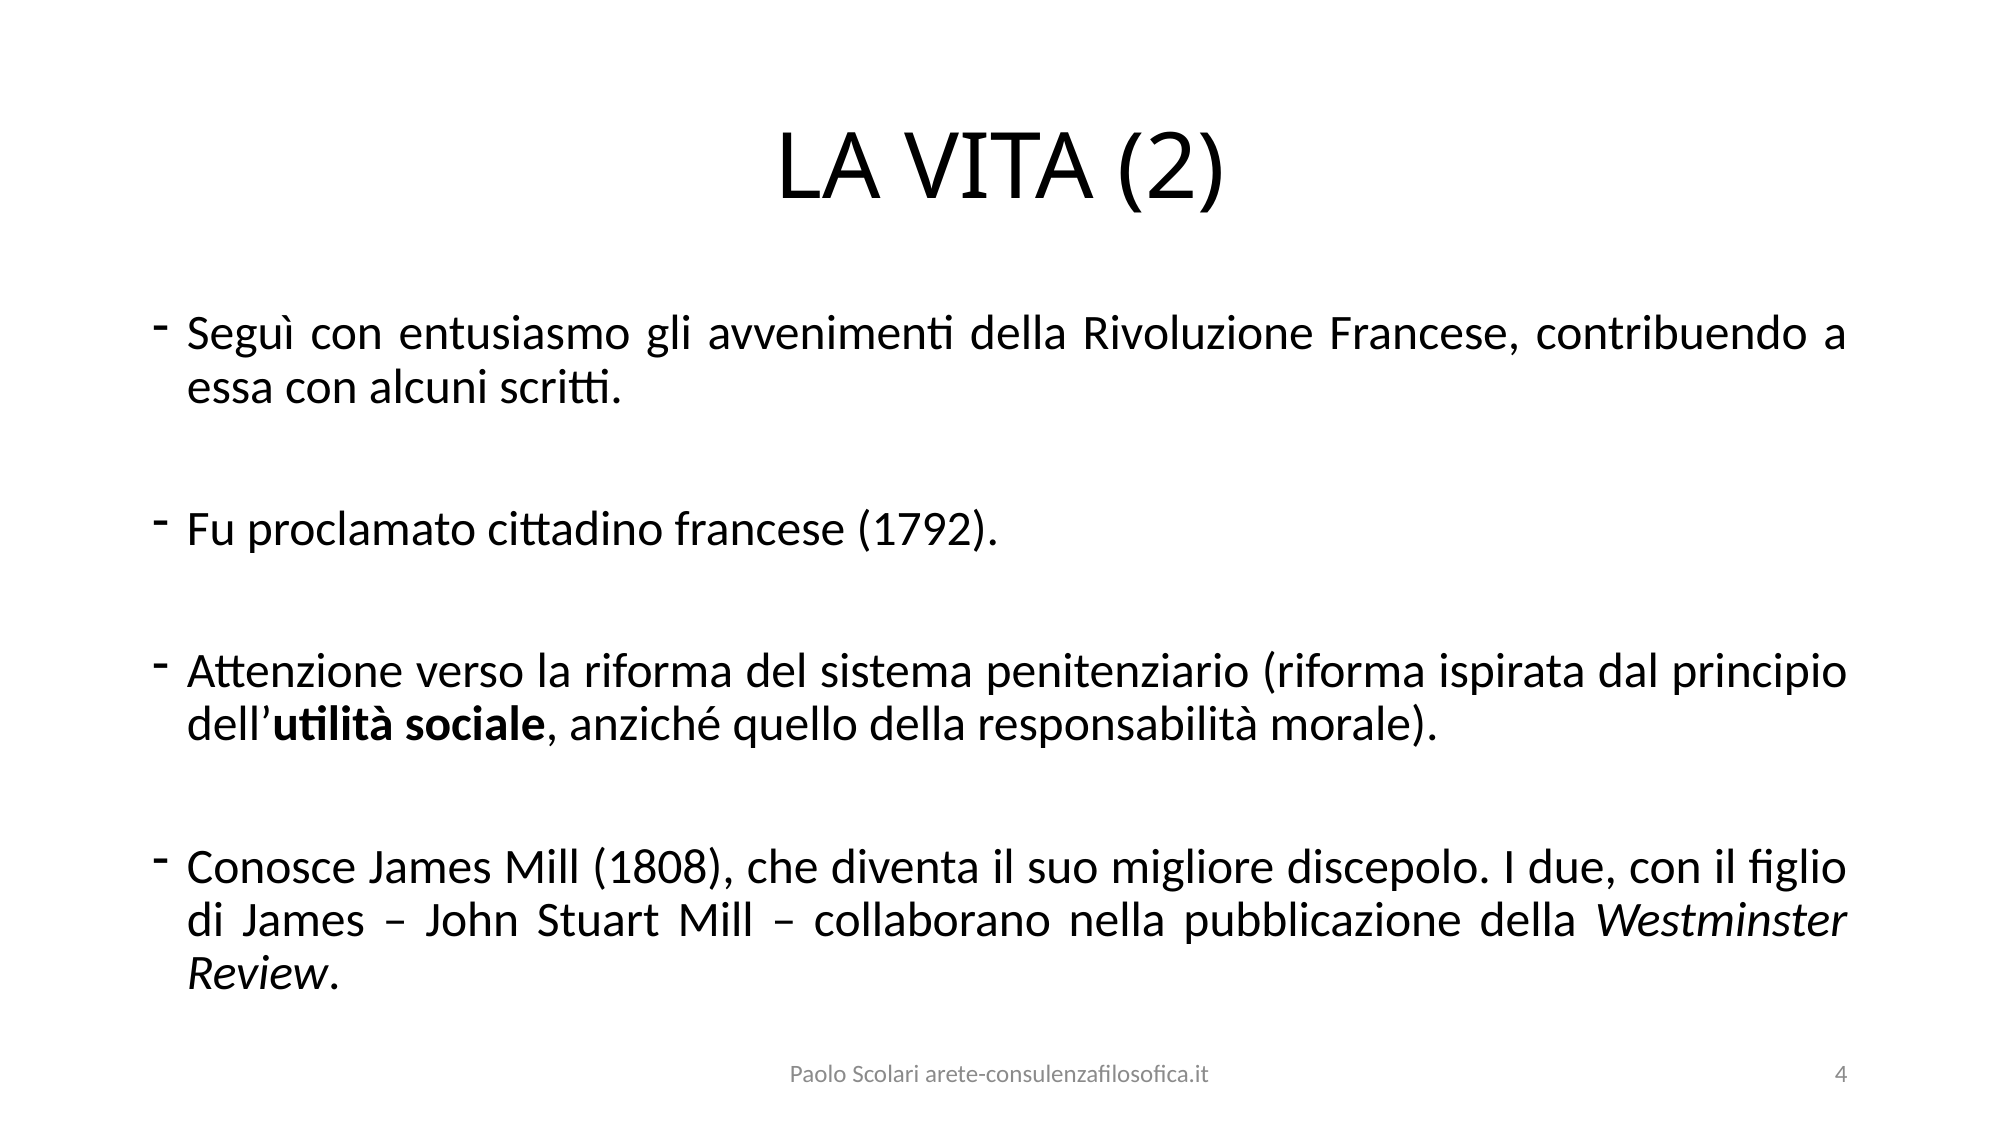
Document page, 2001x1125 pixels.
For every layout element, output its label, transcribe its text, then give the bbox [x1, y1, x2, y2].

slide_number 4 [1412, 1042, 1863, 1103]
title LA VITA (2) [137, 59, 1863, 278]
list Seguì con entusiasmo gli avvenimenti della Rivoluzione Francese, contribuendo a essa con alcuni scritti. Fu proclamato cittadino francese (1792). Attenzione verso la riforma del sistema penitenziario (riforma ispirata dal principio dell’utilità sociale, anziché quello della responsabilità morale). Conosce James Mill (1808), che diventa il suo migliore discepolo. I due, con il figlio di James – John Stuart Mill – collaborano nella pubblicazione della Westminster Review. [137, 299, 1863, 1014]
footer Paolo Scolari arete-consulenzafilosofica.it [662, 1042, 1338, 1103]
